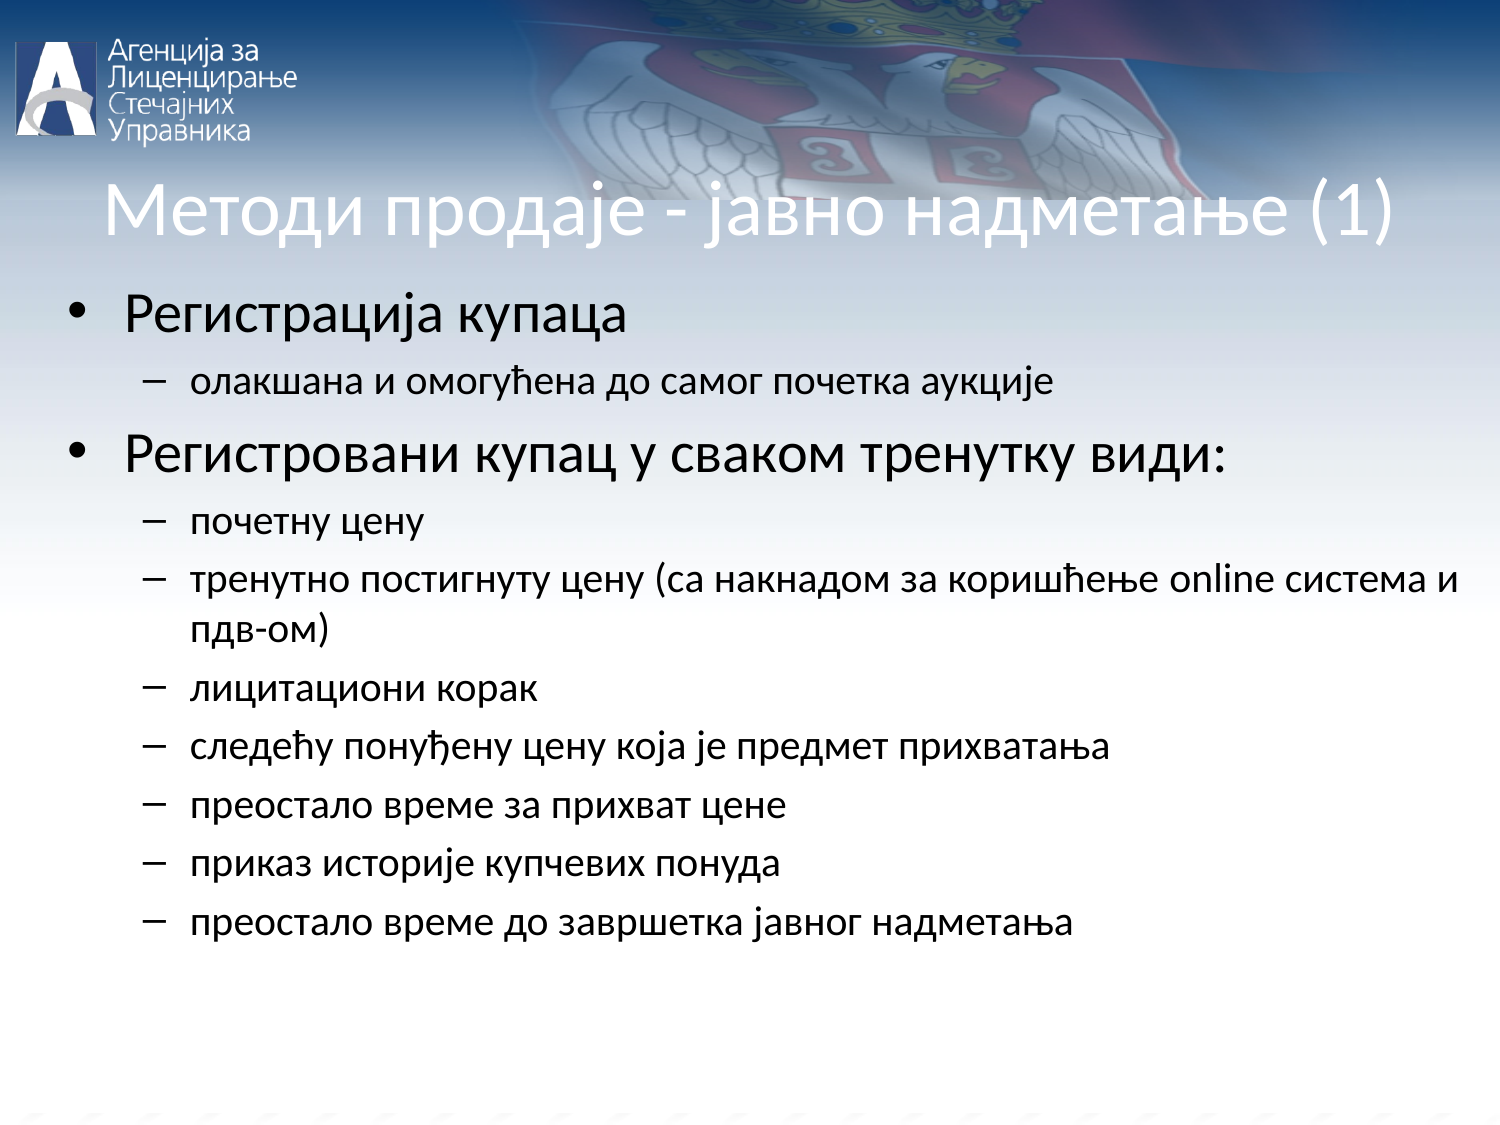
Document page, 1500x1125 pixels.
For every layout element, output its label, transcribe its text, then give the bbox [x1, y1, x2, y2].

picture [0, 0, 1500, 1125]
list Регистрација купаца олакшана и омогућена до самог почетка аукције Регистровани купац у сваком тренутку види: почетну цену тренутно постигнуту цену (са накнадом за коришћење оnline система и пдв-ом) лицитациони корак следећу понуђену цену која је предмет прихватања преостало време за прихват цене приказ историје купчевих понуда преостало време до завршетка јавног надметања [53, 267, 1495, 1094]
text_box Методи продаје - јавно надметање (1) [67, 148, 1433, 268]
